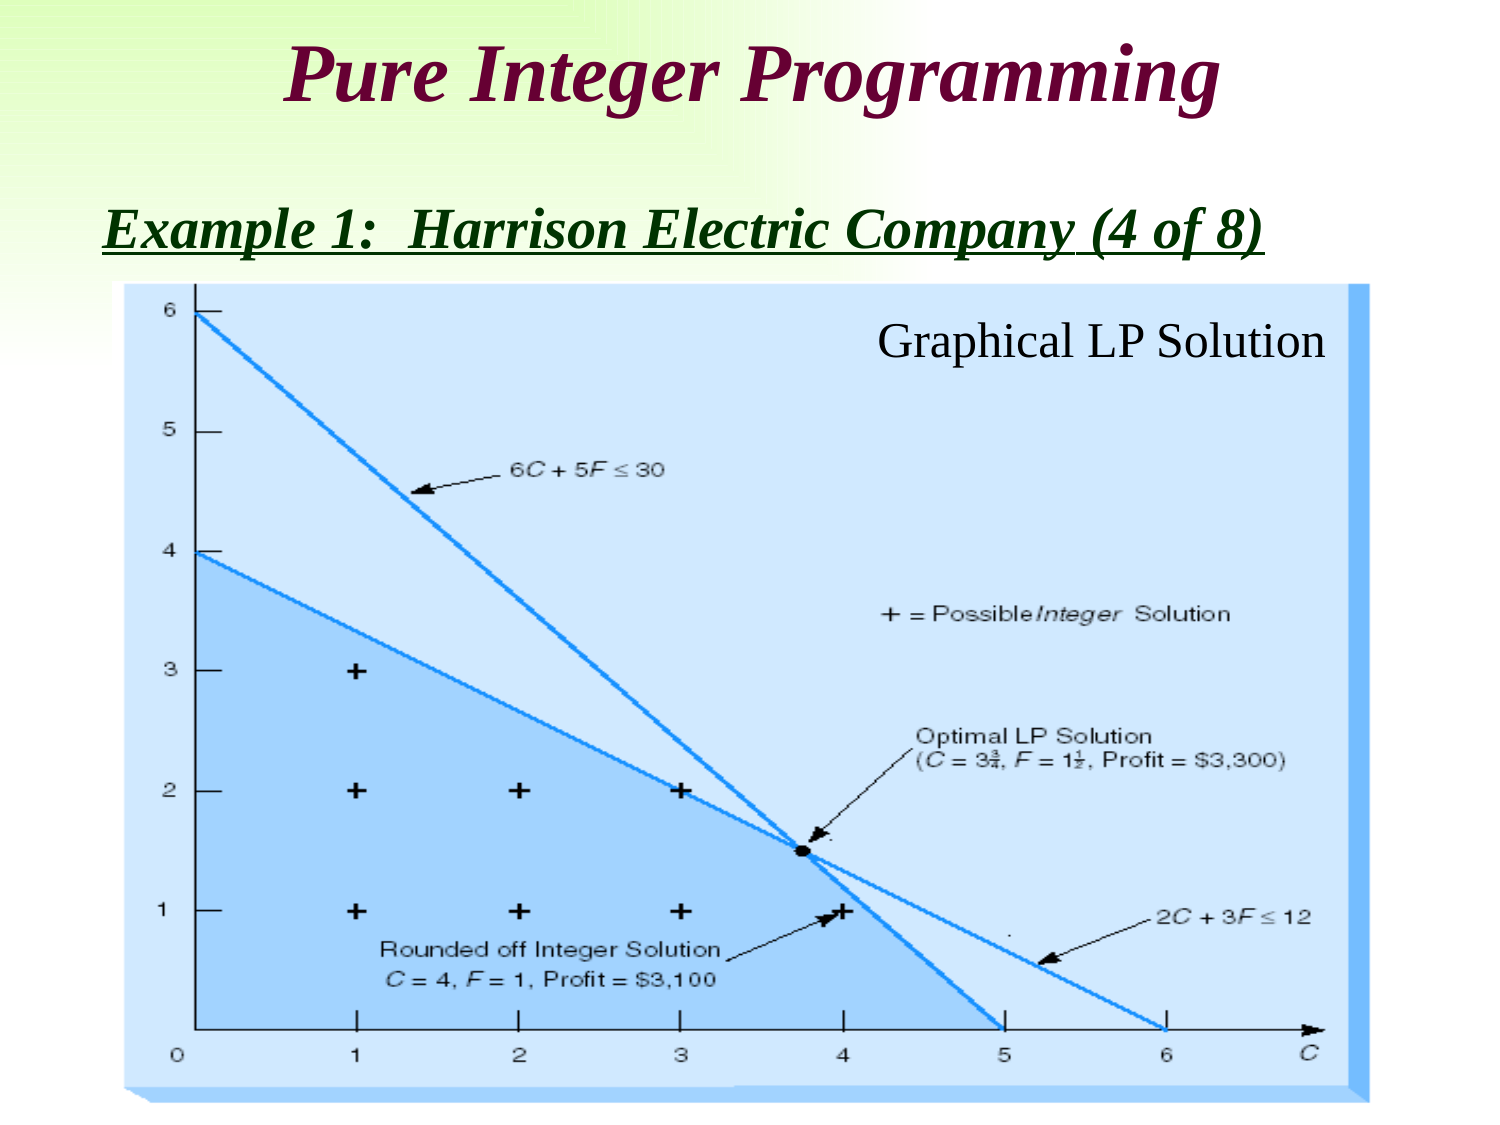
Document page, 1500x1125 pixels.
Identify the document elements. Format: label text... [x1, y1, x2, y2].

title Pure Integer Programming [62, 75, 1444, 189]
picture [112, 281, 1400, 1125]
text_box Example 1: Harrison Electric Company (4 of 8) [87, 182, 1281, 268]
